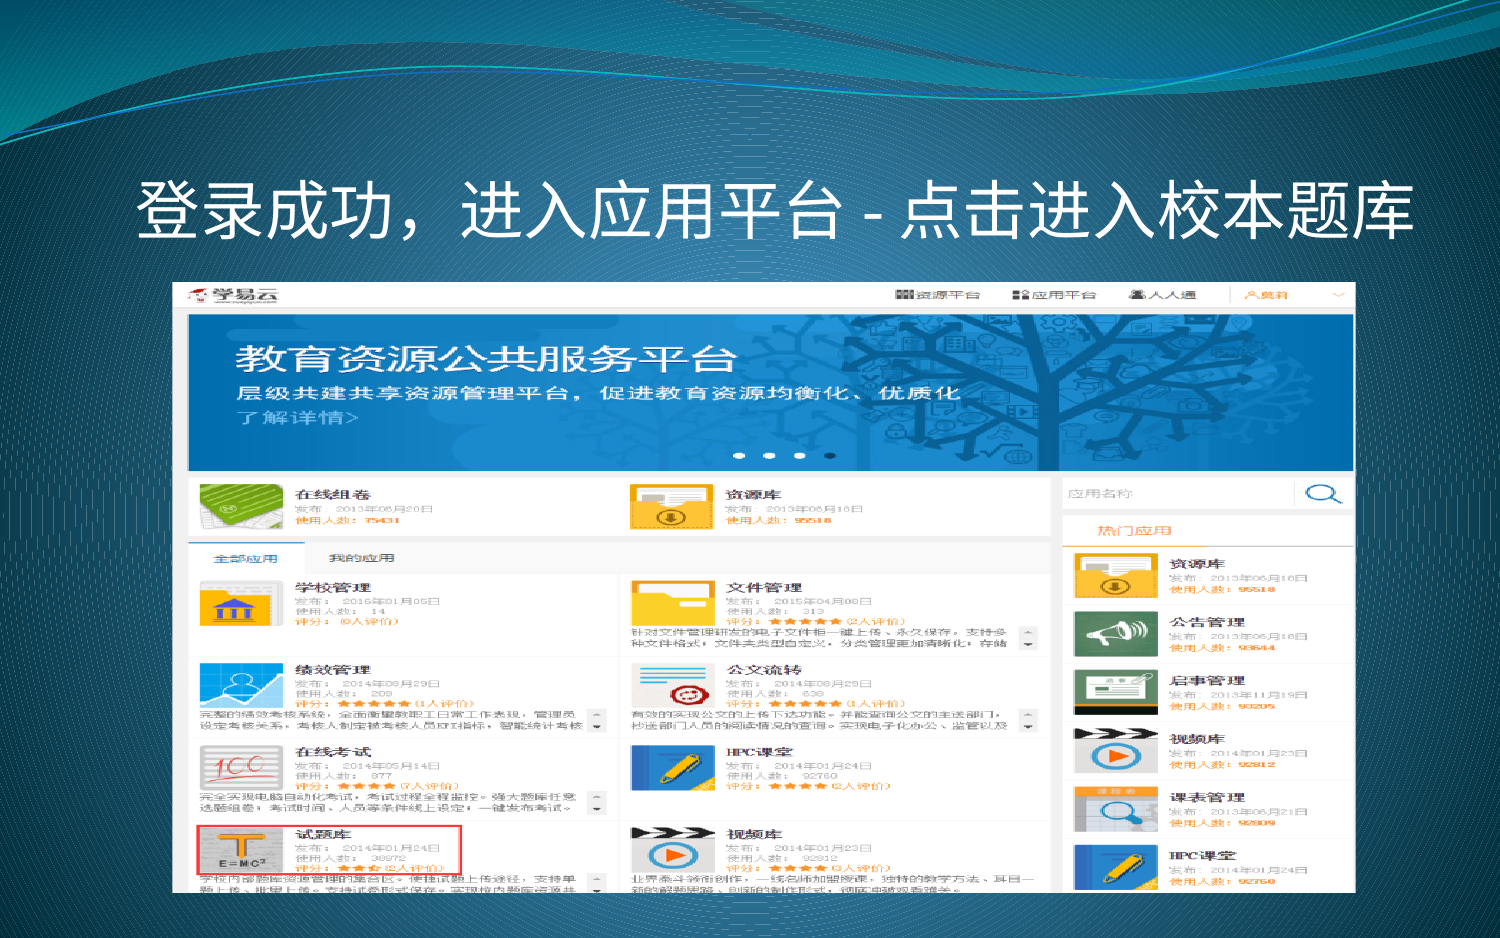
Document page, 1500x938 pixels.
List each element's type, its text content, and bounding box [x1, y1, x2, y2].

picture [171, 279, 1356, 893]
list 登录成功，进入应用平台-点击进入校本题库 [113, 162, 1439, 260]
